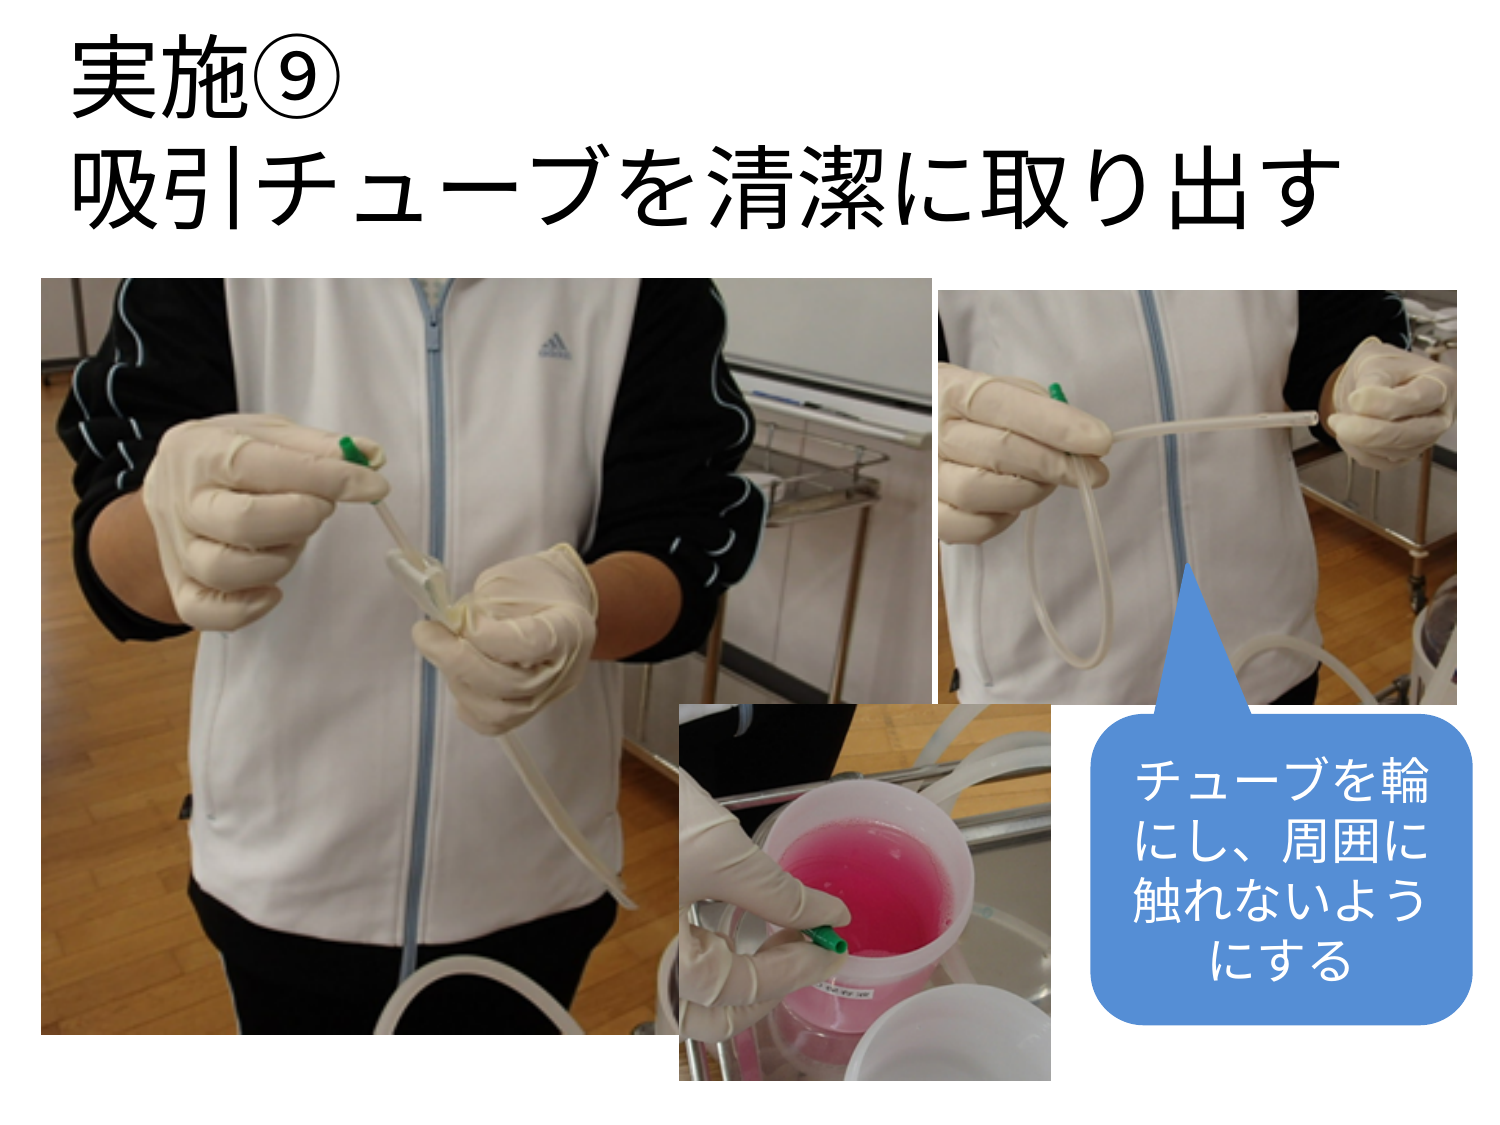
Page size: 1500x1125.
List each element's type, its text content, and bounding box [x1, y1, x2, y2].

picture [41, 278, 1457, 1081]
text_box チューブを輪にし、周囲に触れないようにする [1090, 713, 1473, 1026]
title 実施⑨ 吸引チューブを清潔に取り出す [53, 0, 1449, 290]
